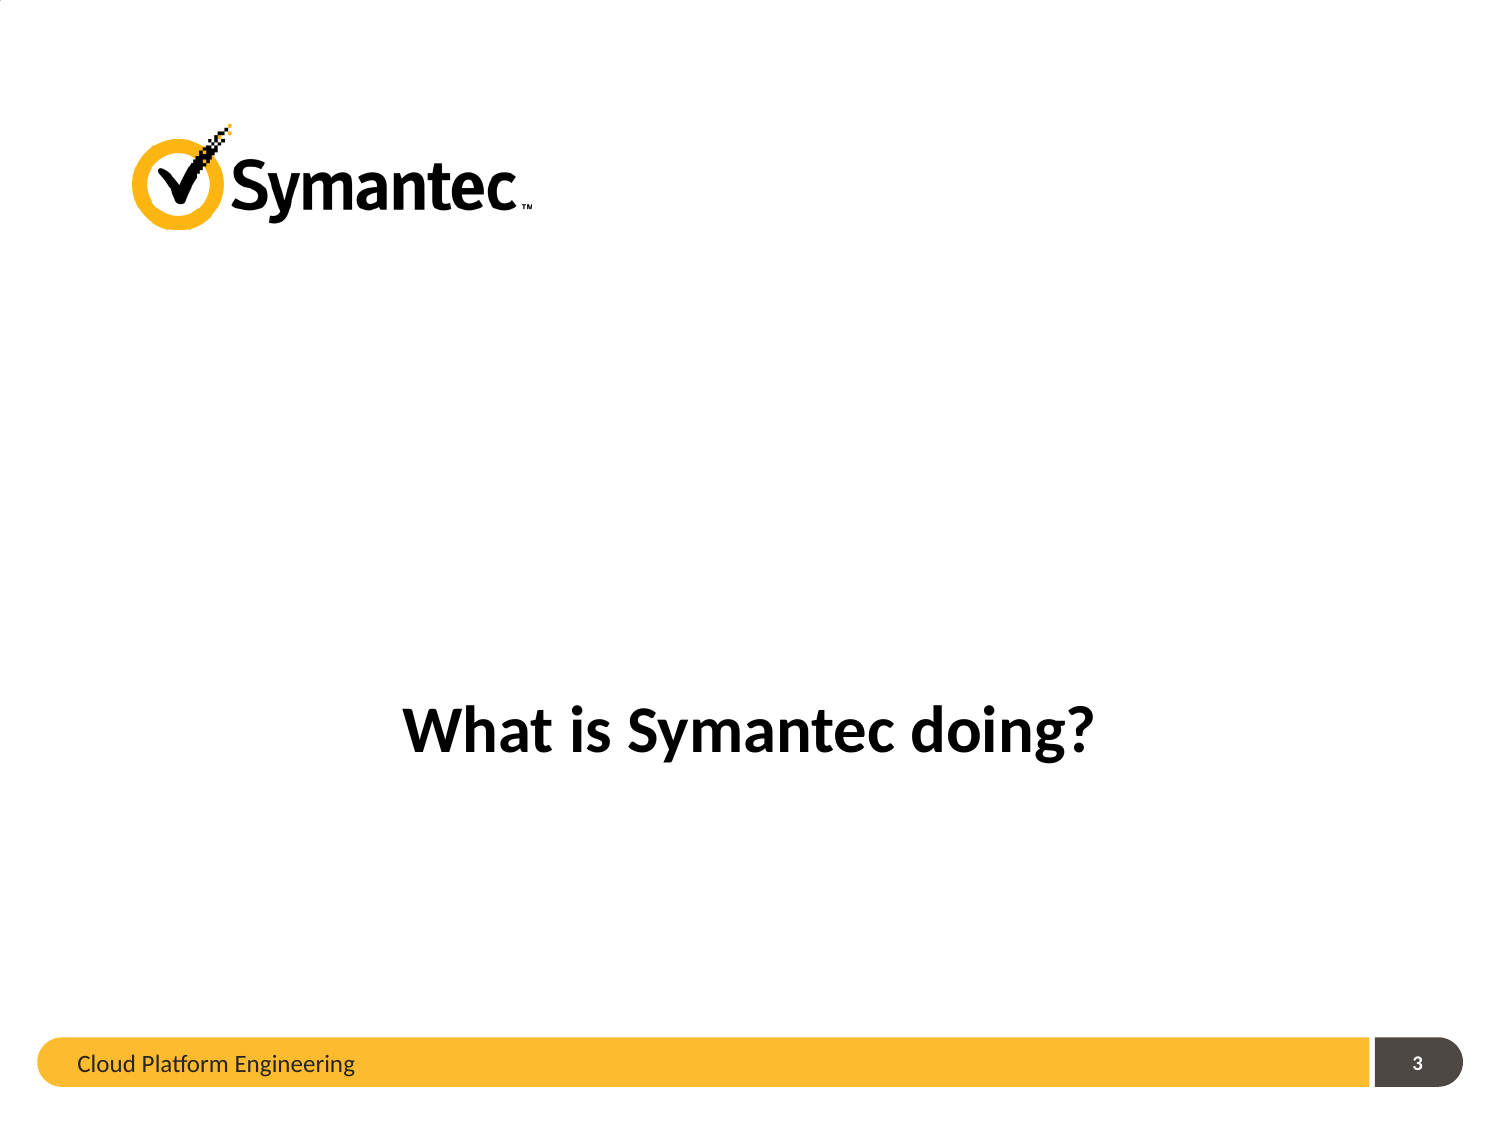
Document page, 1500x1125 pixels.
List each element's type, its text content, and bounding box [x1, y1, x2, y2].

picture [132, 124, 532, 230]
title What is Symantec doing? [112, 624, 1388, 776]
footer Cloud Platform Engineering [62, 1042, 749, 1082]
slide_number 3 [1402, 1049, 1428, 1075]
